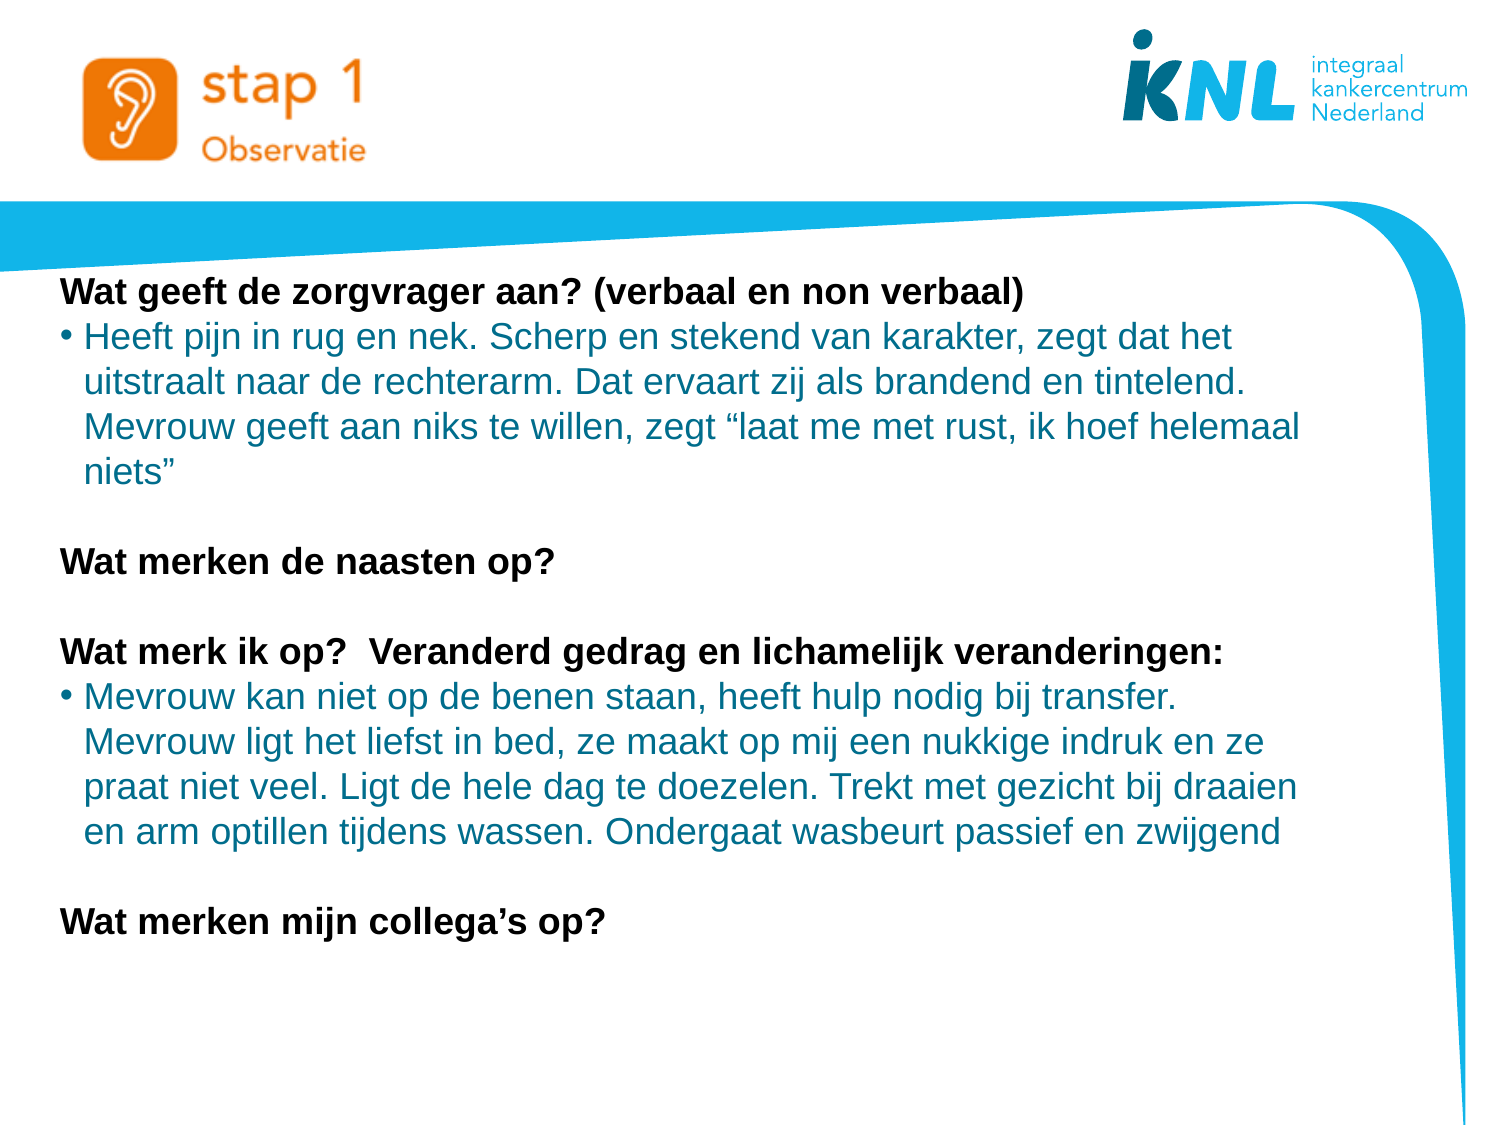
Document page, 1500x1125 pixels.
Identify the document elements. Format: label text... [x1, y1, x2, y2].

list Wat geeft de zorgvrager aan? (verbaal en non verbaal) Heeft pijn in rug en nek. Scherp en stekend van karakter, zegt dat het uitstraalt naar de rechterarm. Dat ervaart zij als brandend en tintelend. Mevrouw geeft aan niks te willen, zegt “laat me met rust, ik hoef helemaal niets” Wat merken de naasten op? Wat merk ik op? Veranderd gedrag en lichamelijk veranderingen: Mevrouw kan niet op de benen staan, heeft hulp nodig bij transfer. Mevrouw ligt het liefst in bed, ze maakt op mij een nukkige indruk en ze praat niet veel. Ligt de hele dag te doezelen. Trekt met gezicht bij draaien en arm optillen tijdens wassen. Ondergaat wasbeurt passief en zwijgend Wat merken mijn collega’s op? [47, 266, 1312, 999]
picture [69, 53, 414, 167]
